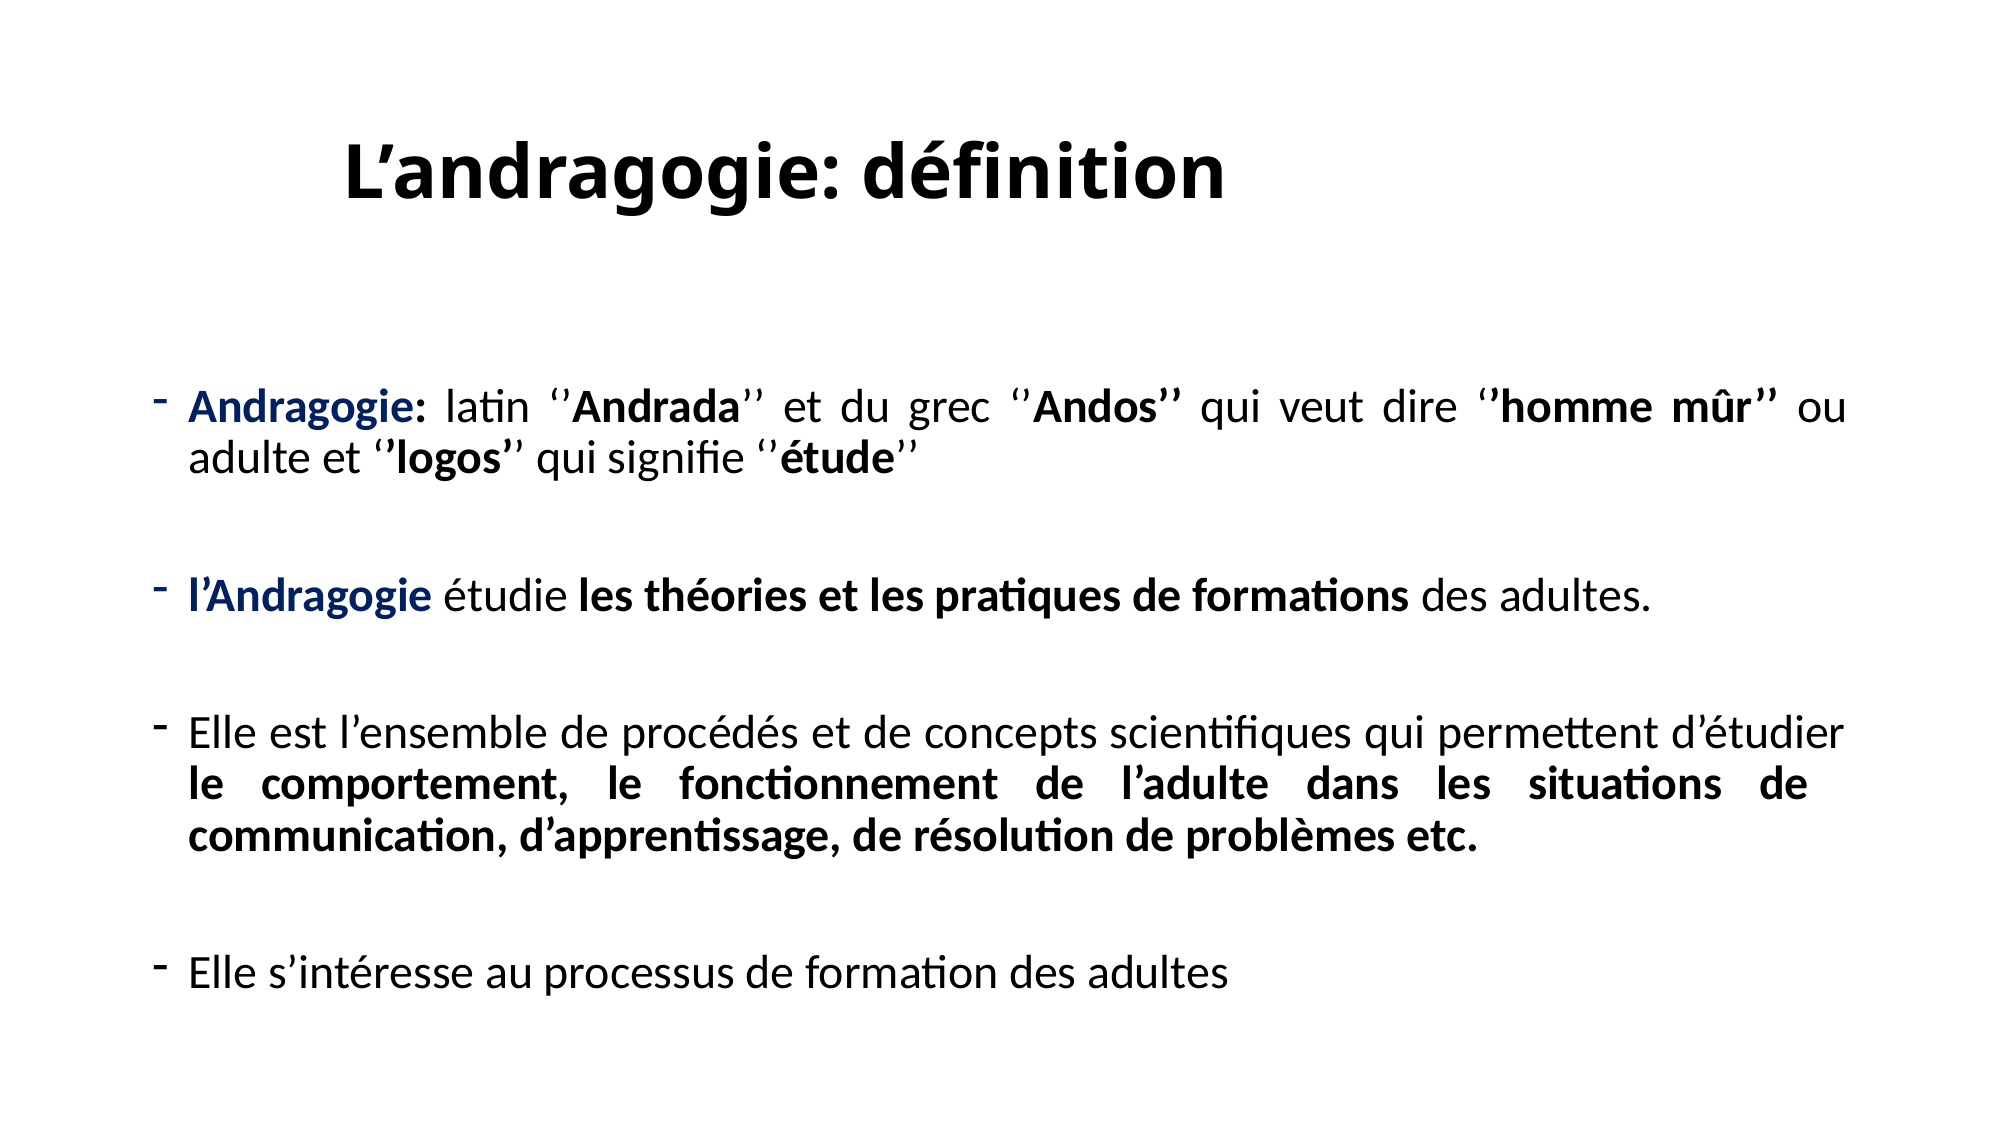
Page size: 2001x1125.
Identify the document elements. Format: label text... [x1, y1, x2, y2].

title L’andragogie: définition [137, 59, 1863, 278]
list Andragogie: latin ‘’Andrada’’ et du grec ‘’Andos’’ qui veut dire ‘’homme mûr’’ ou adulte et ‘’logos’’ qui signifie ‘’étude’’ l’Andragogie étudie les théories et les pratiques de formations des adultes. Elle est l’ensemble de procédés et de concepts scientifiques qui permettent d’étudier le comportement, le fonctionnement de l’adulte dans les situations de communication, d’apprentissage, de résolution de problèmes etc. Elle s’intéresse au processus de formation des adultes [137, 299, 1863, 1014]
